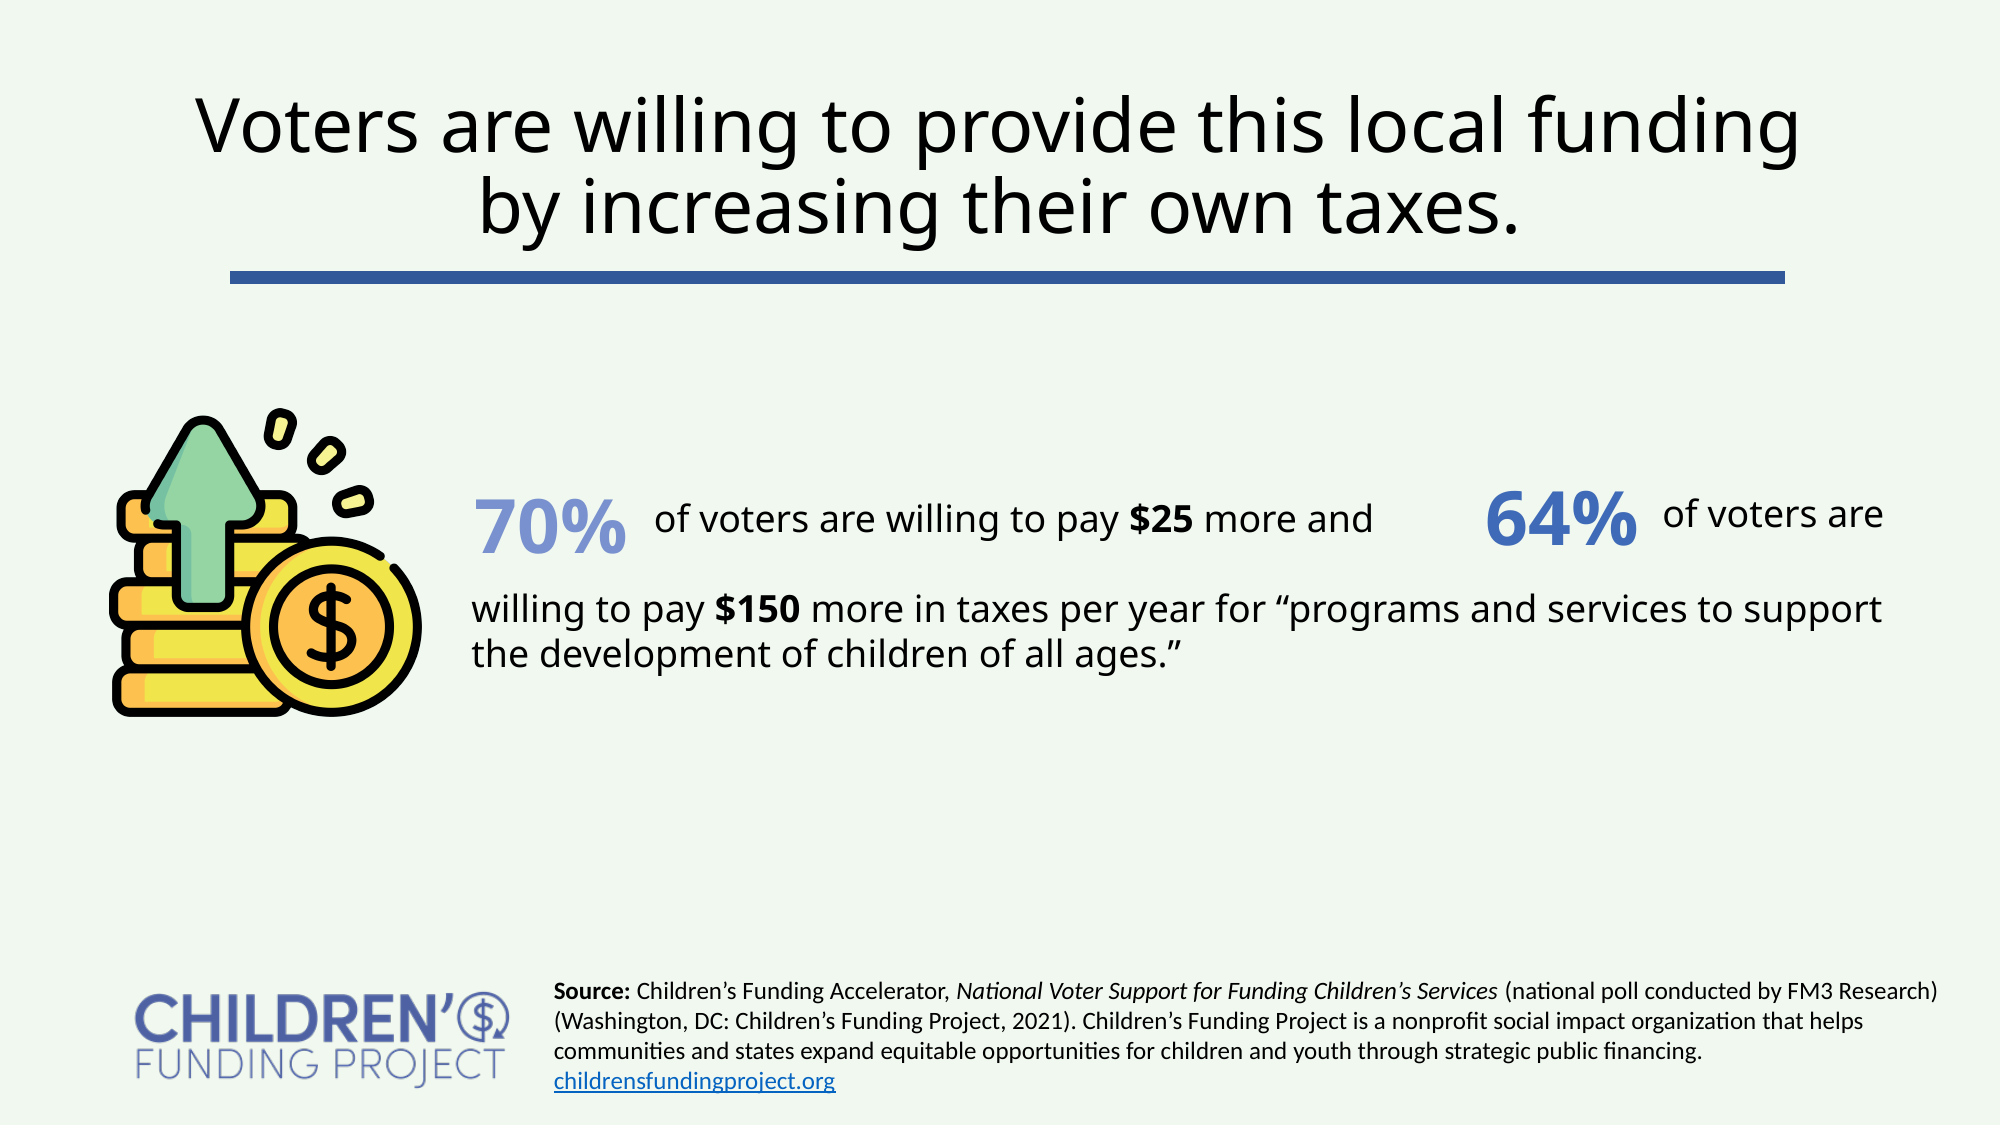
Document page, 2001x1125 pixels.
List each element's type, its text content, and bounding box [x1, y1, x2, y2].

text_box 70% [437, 470, 665, 576]
text_box Source: Children’s Funding Accelerator, National Voter Support for Funding Children’s Services (national poll conducted by FM3 Research) (Washington, DC: Children’s Funding Project, 2021). Children’s Funding Project is a nonprofit social impact organization that helps communities and states expand equitable opportunities for children and youth through strategic public financing. childrensfundingproject.org [539, 967, 1956, 1102]
text_box of voters are [1647, 483, 1938, 543]
text_box willing to pay $150 more in taxes per year for “programs and services to support the development of children of all ages.” [456, 577, 1934, 683]
text_box of voters are willing to pay $25 more and [665, 487, 1448, 548]
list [109, 408, 422, 717]
picture [128, 980, 521, 1112]
text_box 64% [1448, 463, 1677, 568]
title Voters are willing to provide this local funding by increasing their own taxes. [137, 59, 1863, 278]
